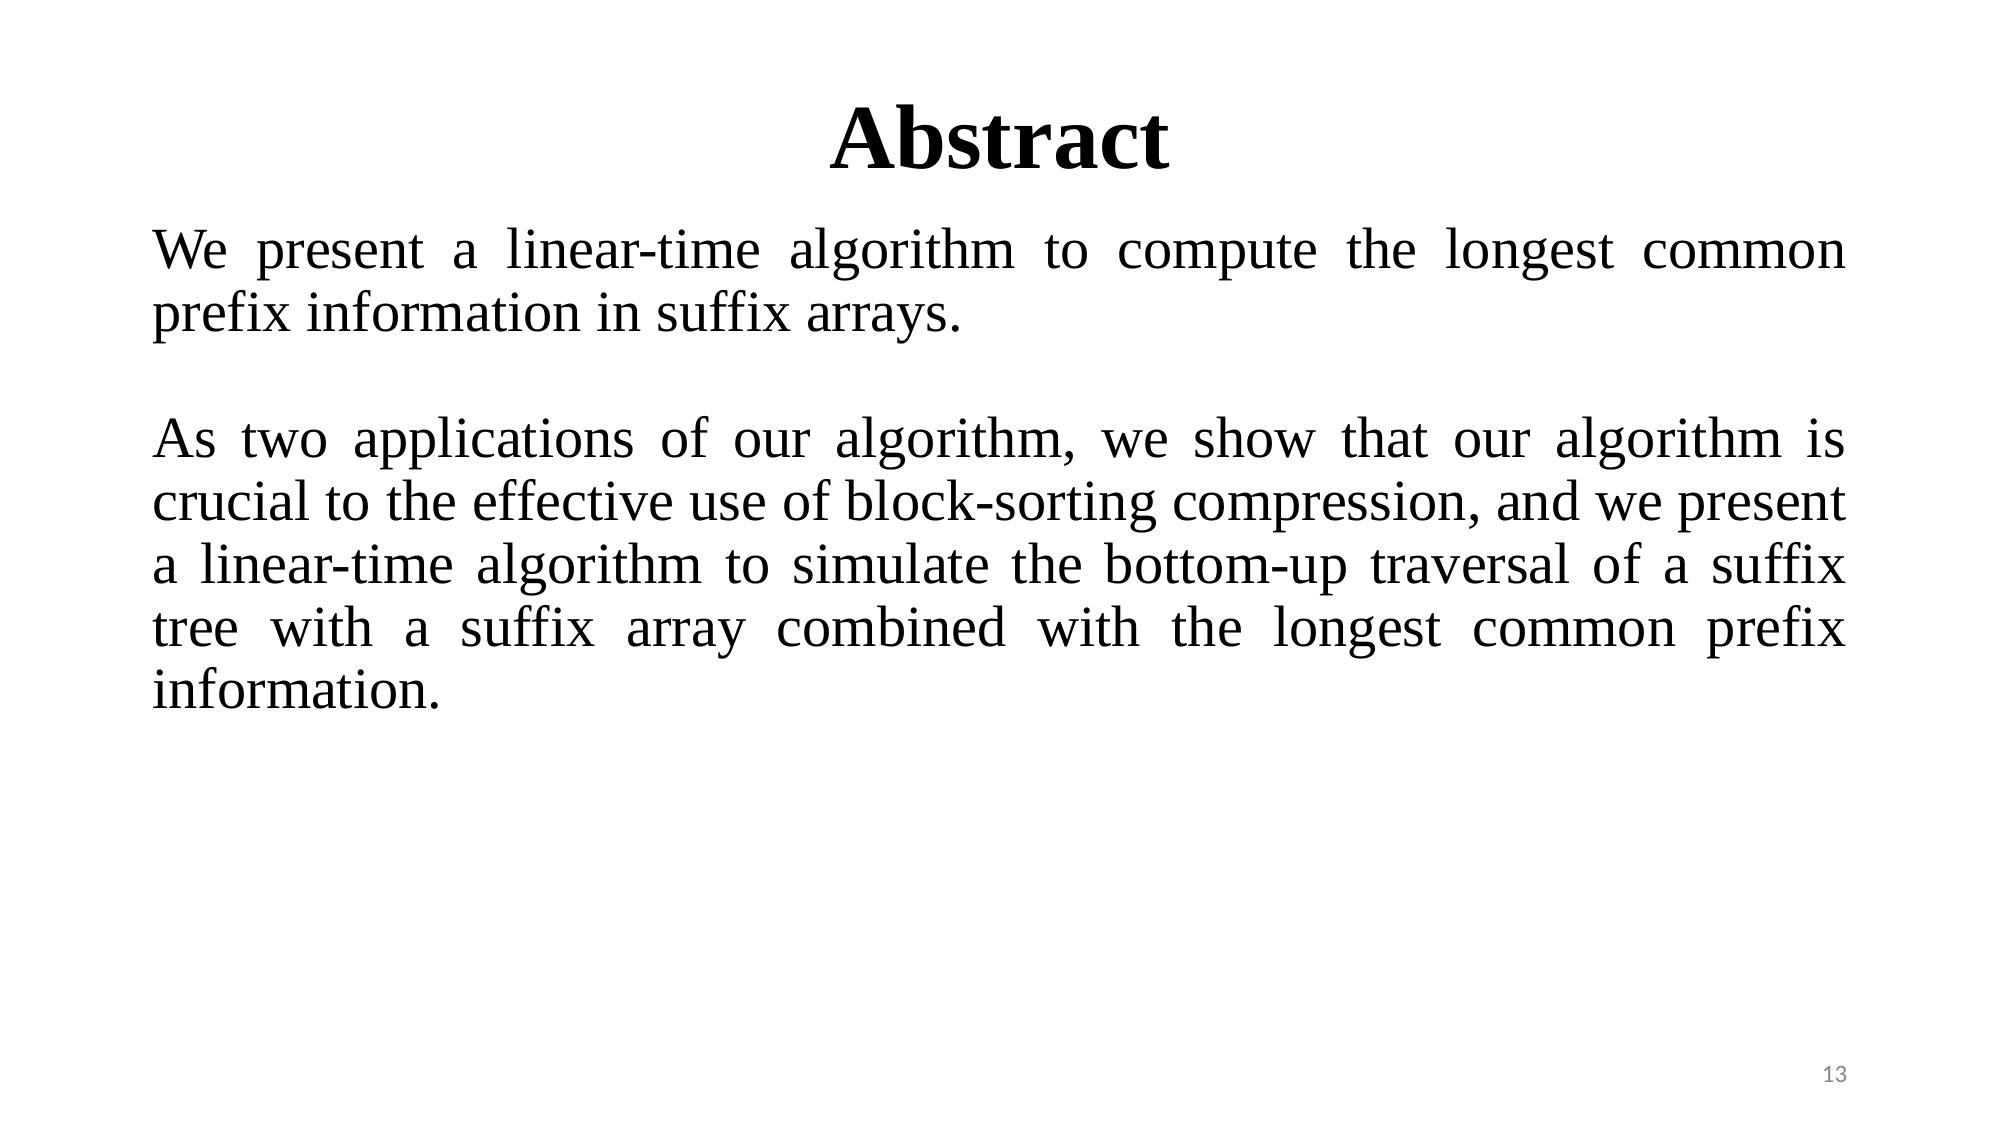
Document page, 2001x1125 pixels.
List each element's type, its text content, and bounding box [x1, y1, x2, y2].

list We present a linear-time algorithm to compute the longest common prefix information in suffix arrays. As two applications of our algorithm, we show that our algorithm is crucial to the effective use of block-sorting compression, and we present a linear-time algorithm to simulate the bottom-up traversal of a suffix tree with a suffix array combined with the longest common prefix information. [137, 210, 1863, 992]
title Abstract [137, 0, 1863, 210]
slide_number 13 [1412, 1042, 1863, 1103]
